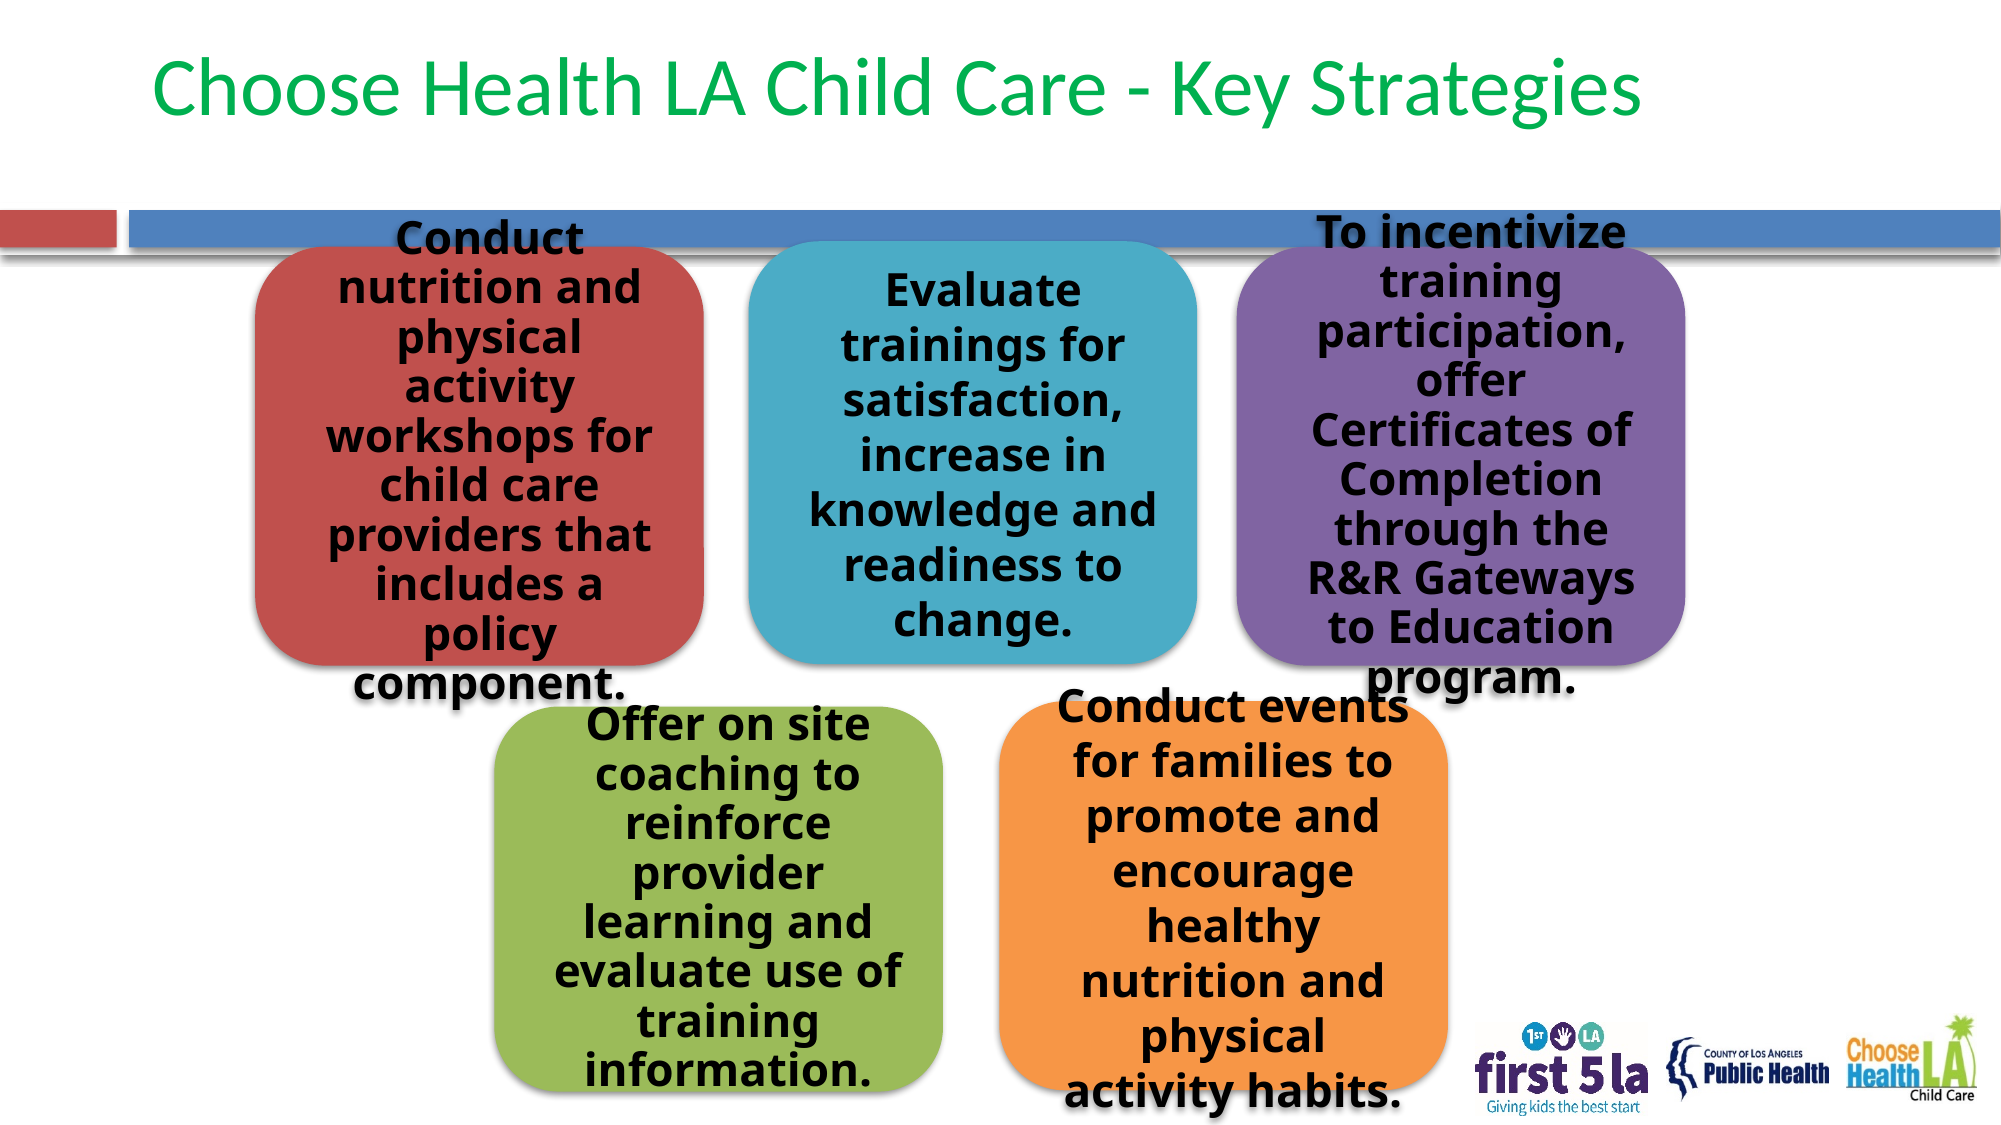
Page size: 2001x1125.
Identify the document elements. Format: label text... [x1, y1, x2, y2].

text_box Choose Health LA Child Care - Key Strategies [137, 24, 1809, 140]
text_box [22, 237, 1924, 1125]
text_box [1474, 1012, 1977, 1116]
